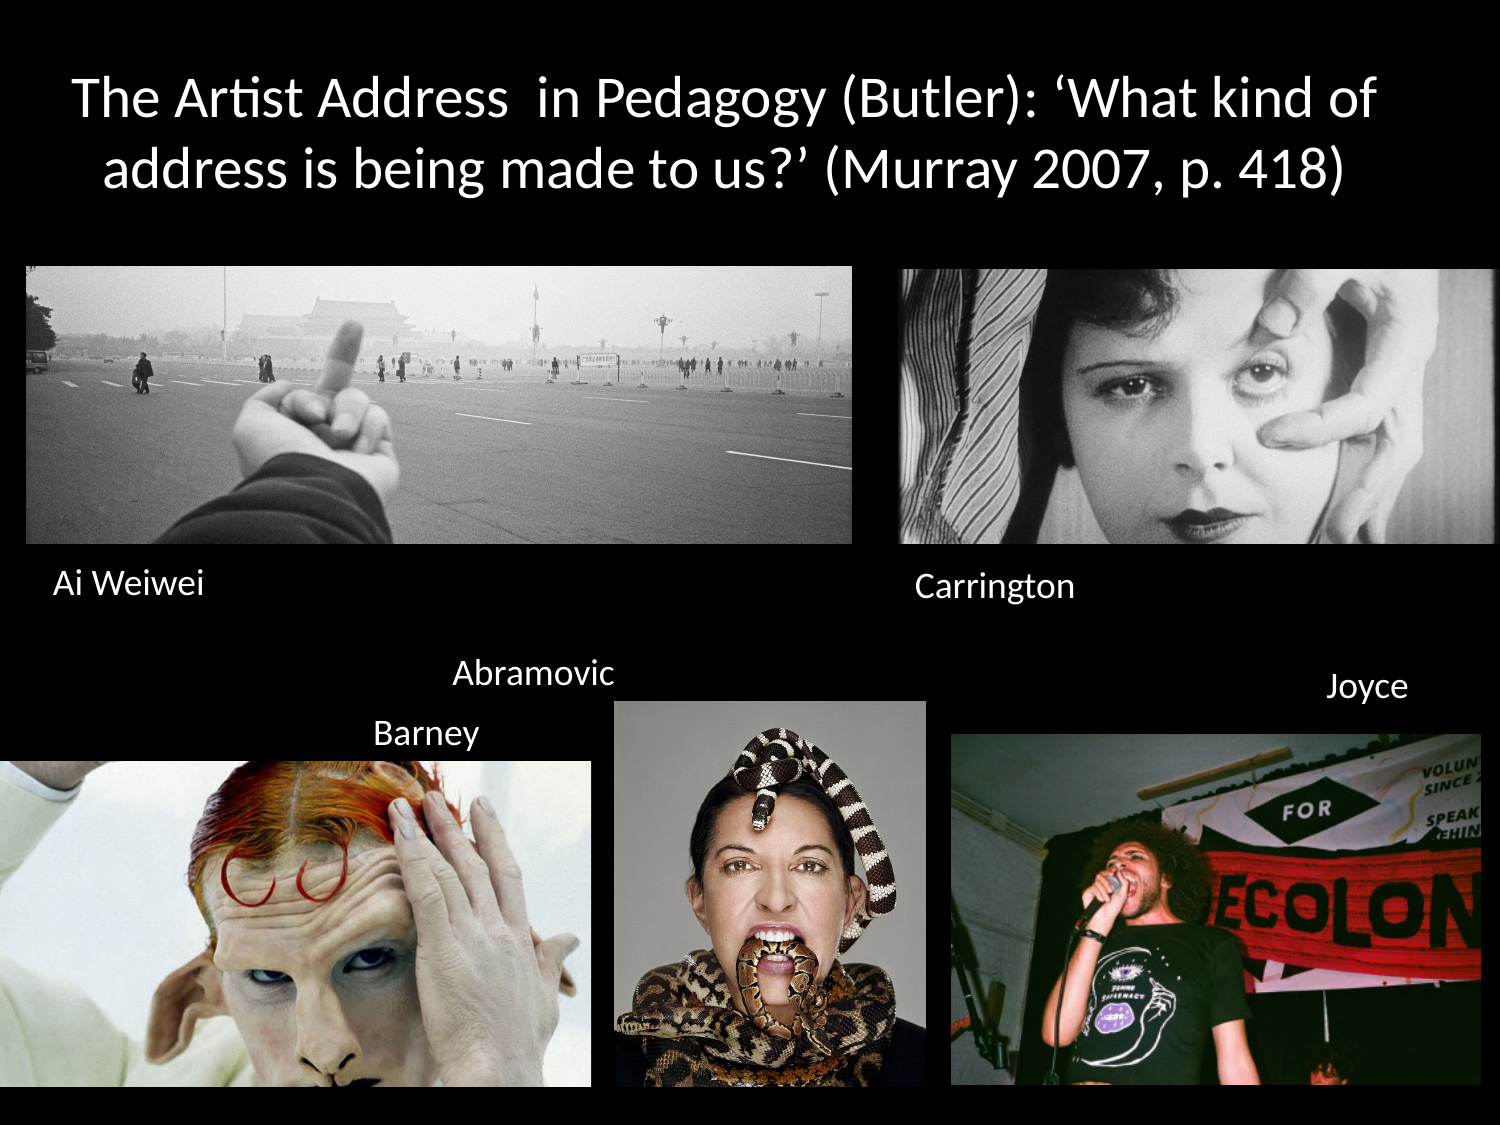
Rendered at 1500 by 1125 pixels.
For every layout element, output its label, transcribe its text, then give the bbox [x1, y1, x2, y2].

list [0, 761, 592, 1087]
text_box Joyce [1311, 653, 1424, 713]
text_box Carrington [900, 553, 1091, 614]
text_box Ai Weiwei Abramovic [38, 553, 734, 701]
picture [614, 701, 926, 1087]
title The Artist Address in Pedagogy (Butler): ‘What kind of address is being made to us?’ (Murray 2007, p. 418) [26, 26, 1425, 233]
picture [898, 268, 1500, 545]
picture [26, 266, 853, 545]
picture [951, 734, 1481, 1085]
text_box Barney [358, 700, 615, 761]
